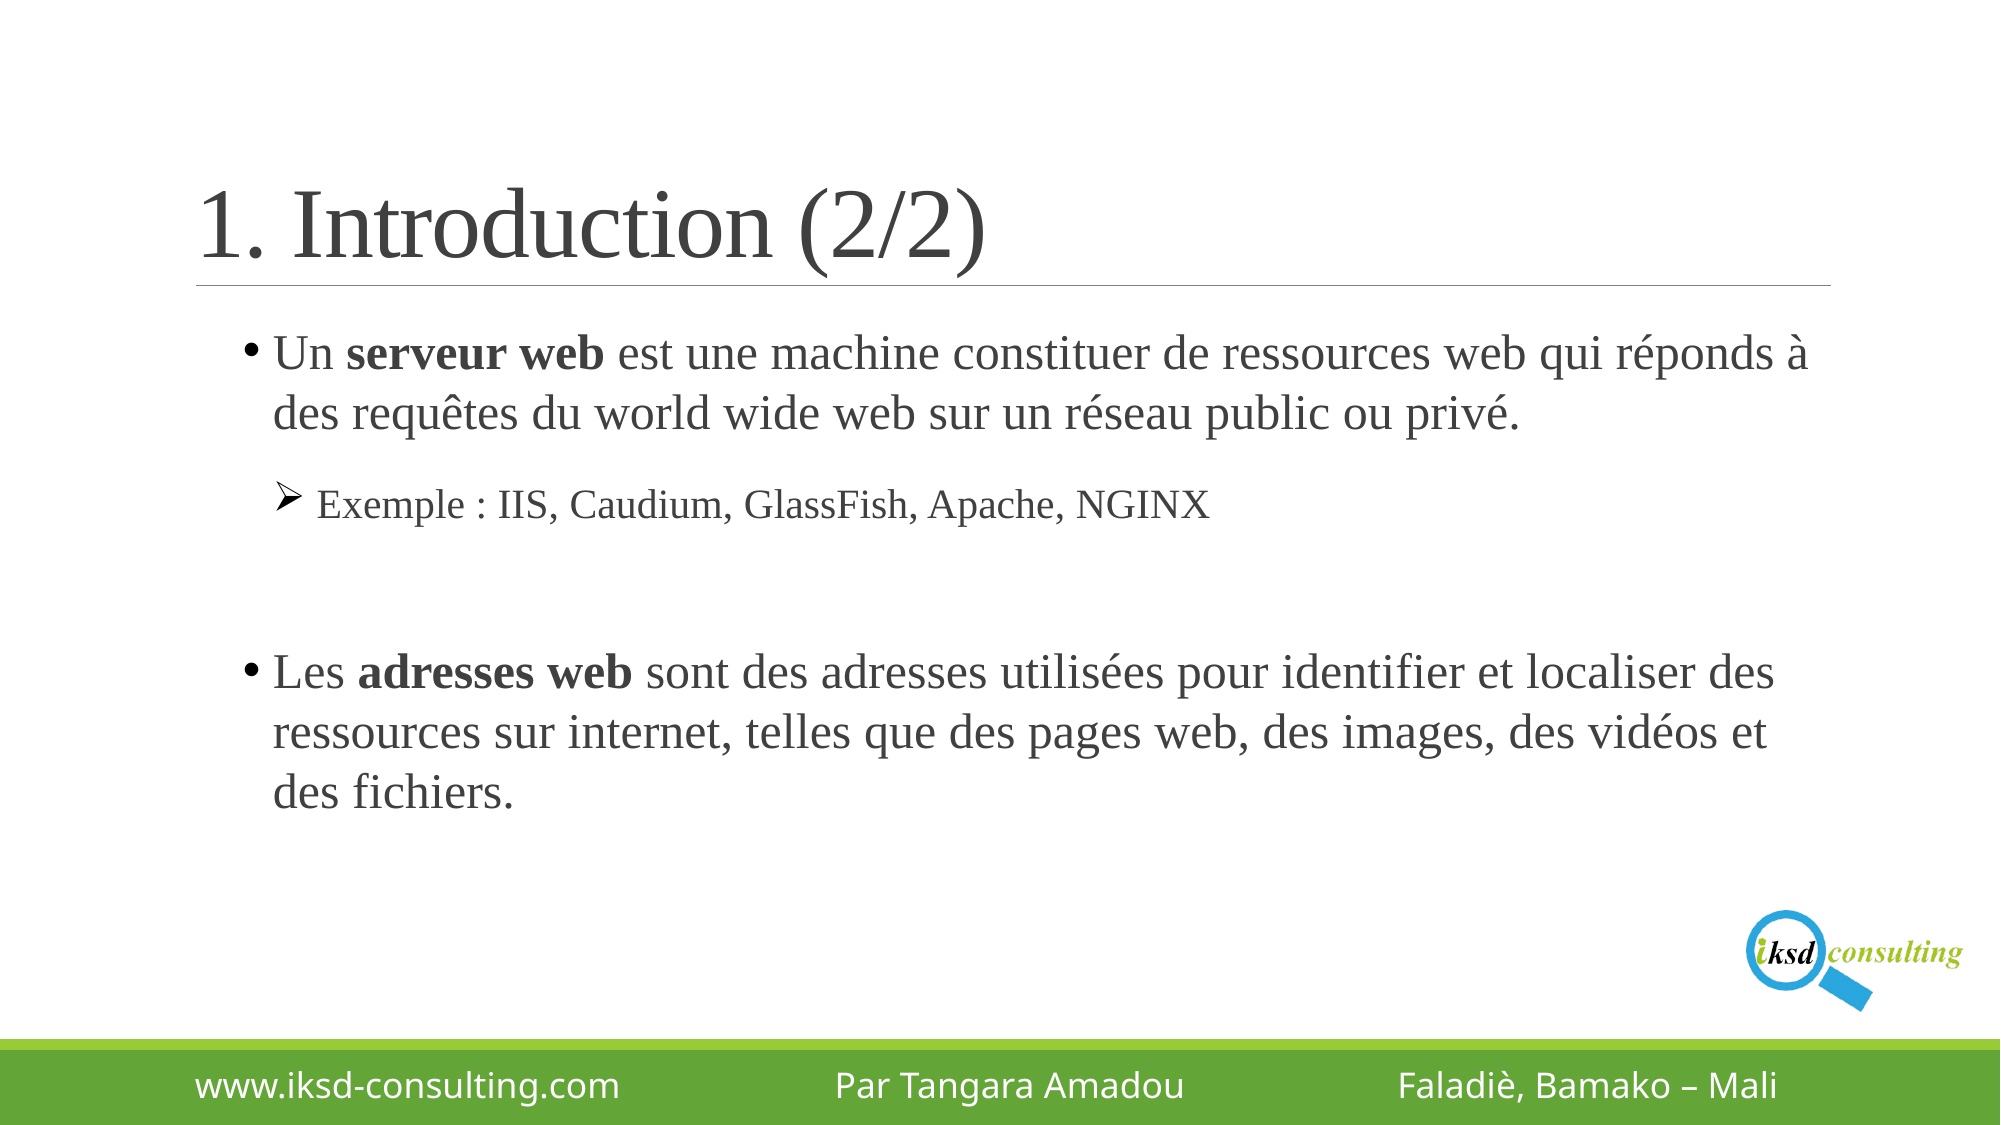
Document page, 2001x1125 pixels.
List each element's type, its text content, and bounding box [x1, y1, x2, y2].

text_box Par Tangara Amadou [711, 1056, 1309, 1114]
list Un serveur web est une machine constituer de ressources web qui réponds à des requêtes du world wide web sur un réseau public ou privé. Exemple : IIS, Caudium, GlassFish, Apache, NGINX Les adresses web sont des adresses utilisées pour identifier et localiser des ressources sur internet, telles que des pages web, des images, des vidéos et des fichiers. [180, 311, 1847, 970]
text_box Faladiè, Bamako – Mali [1382, 1056, 1866, 1114]
text_box www.iksd-consulting.com [179, 1056, 664, 1114]
title 1. Introduction (2/2) [180, 145, 1830, 285]
picture [1745, 910, 1964, 1012]
